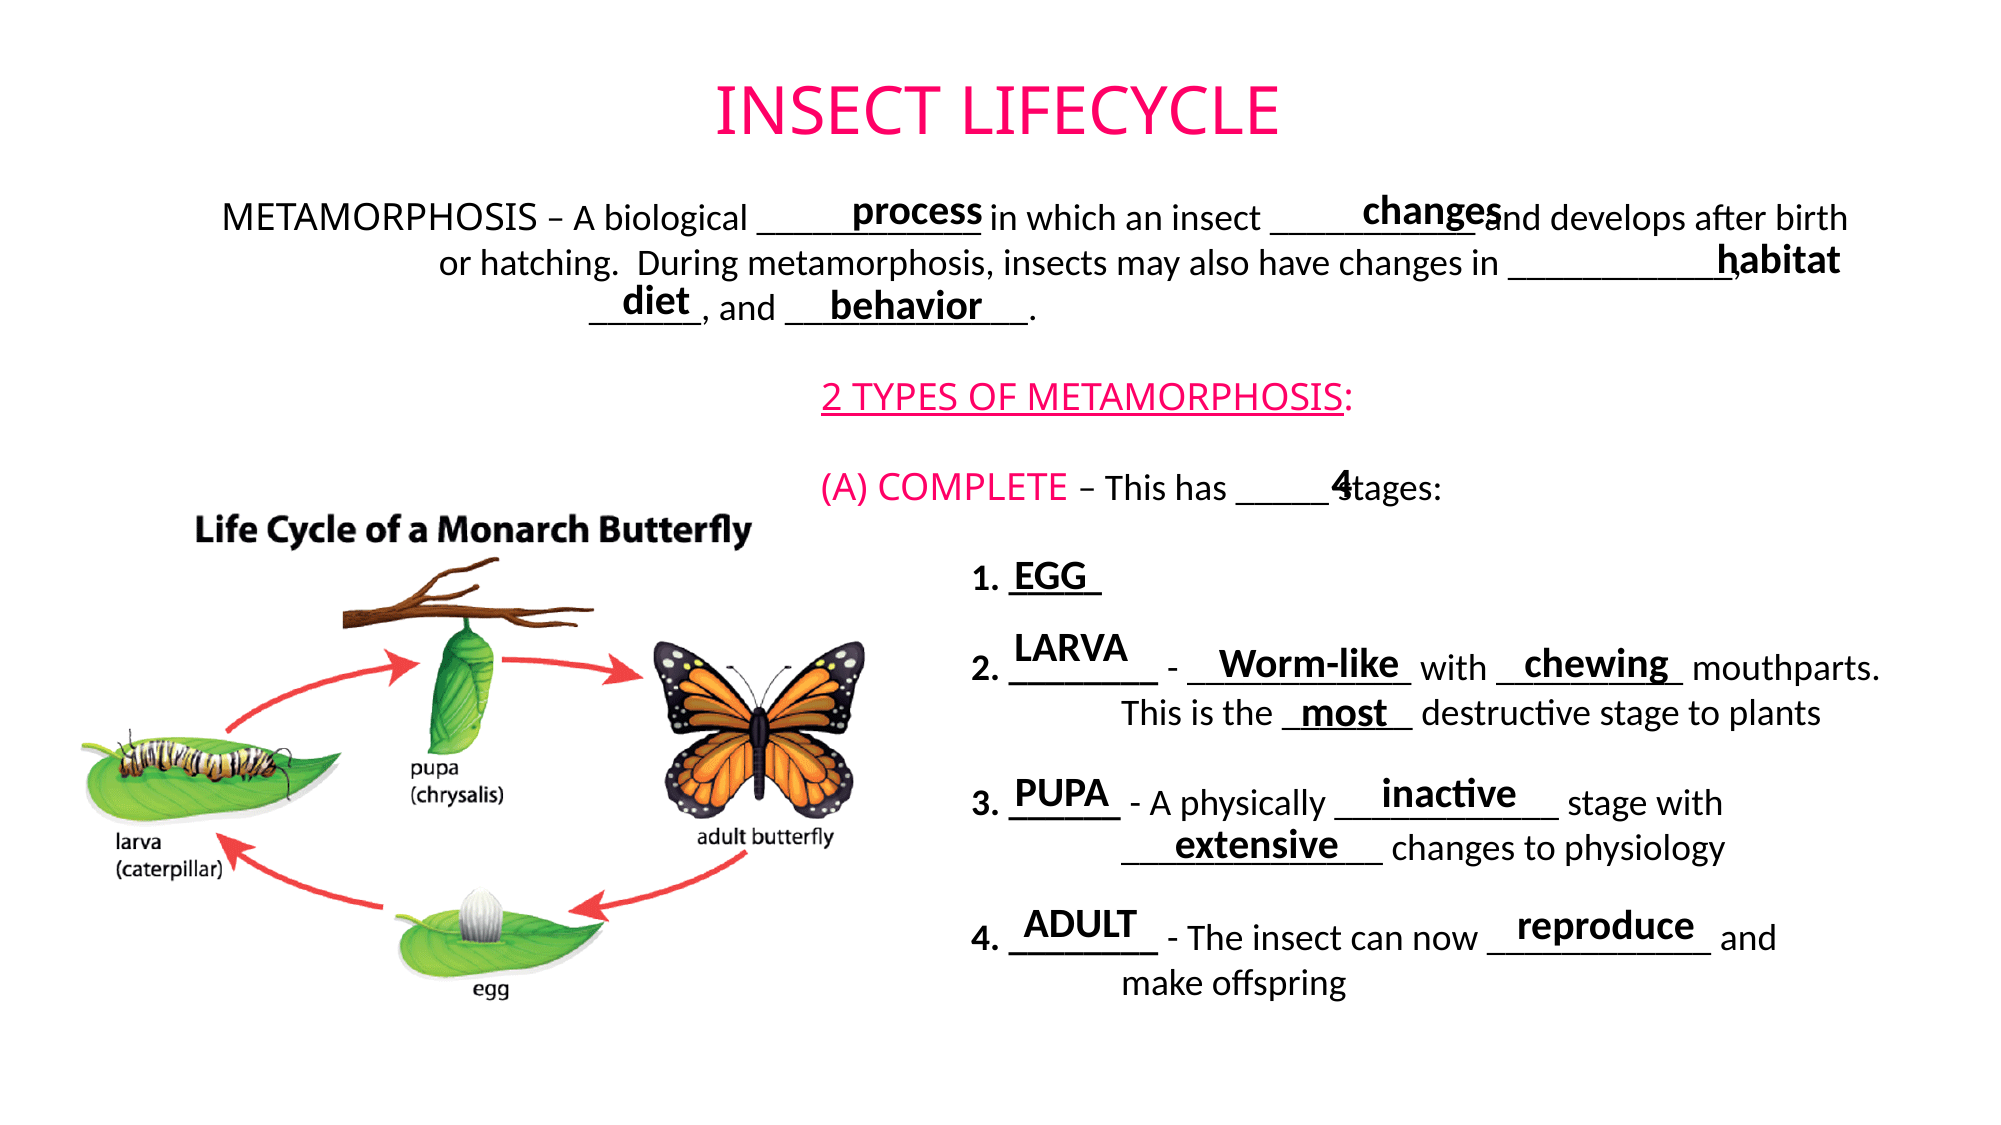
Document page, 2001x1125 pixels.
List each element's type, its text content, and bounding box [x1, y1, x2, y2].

text_box INSECT LIFECYCLE METAMORPHOSIS – A biological ____________ in which an insect ___________ and develops after birth or hatching. During metamorphosis, insects may also have changes in ____________, ______, and _____________. 2 TYPES OF METAMORPHOSIS: (A) COMPLETE – This has _____ stages: 1. _____ 2. ________ - ____________ with __________ mouthparts. This is the _______ destructive stage to plants 3. ______ - A physically ____________ stage with ______________ changes to physiology 4. ________ - The insect can now ____________ and make offspring [56, 60, 1942, 1011]
text_box LARVA [999, 612, 1144, 677]
text_box changes [1347, 175, 1518, 241]
text_box behavior [815, 270, 998, 336]
text_box Worm-like [1203, 628, 1415, 694]
text_box ADULT [1008, 888, 1153, 954]
text_box EGG [999, 540, 1103, 605]
picture [56, 487, 890, 1020]
text_box inactive [1366, 758, 1533, 824]
text_box most [1286, 677, 1404, 743]
text_box process [837, 175, 999, 241]
text_box PUPA [1000, 757, 1124, 822]
text_box 4 [1316, 447, 1373, 513]
text_box habitat [1701, 224, 1857, 290]
text_box diet [607, 265, 706, 331]
text_box chewing [1509, 628, 1684, 694]
text_box reproduce [1502, 890, 1711, 956]
text_box extensive [1160, 809, 1354, 875]
